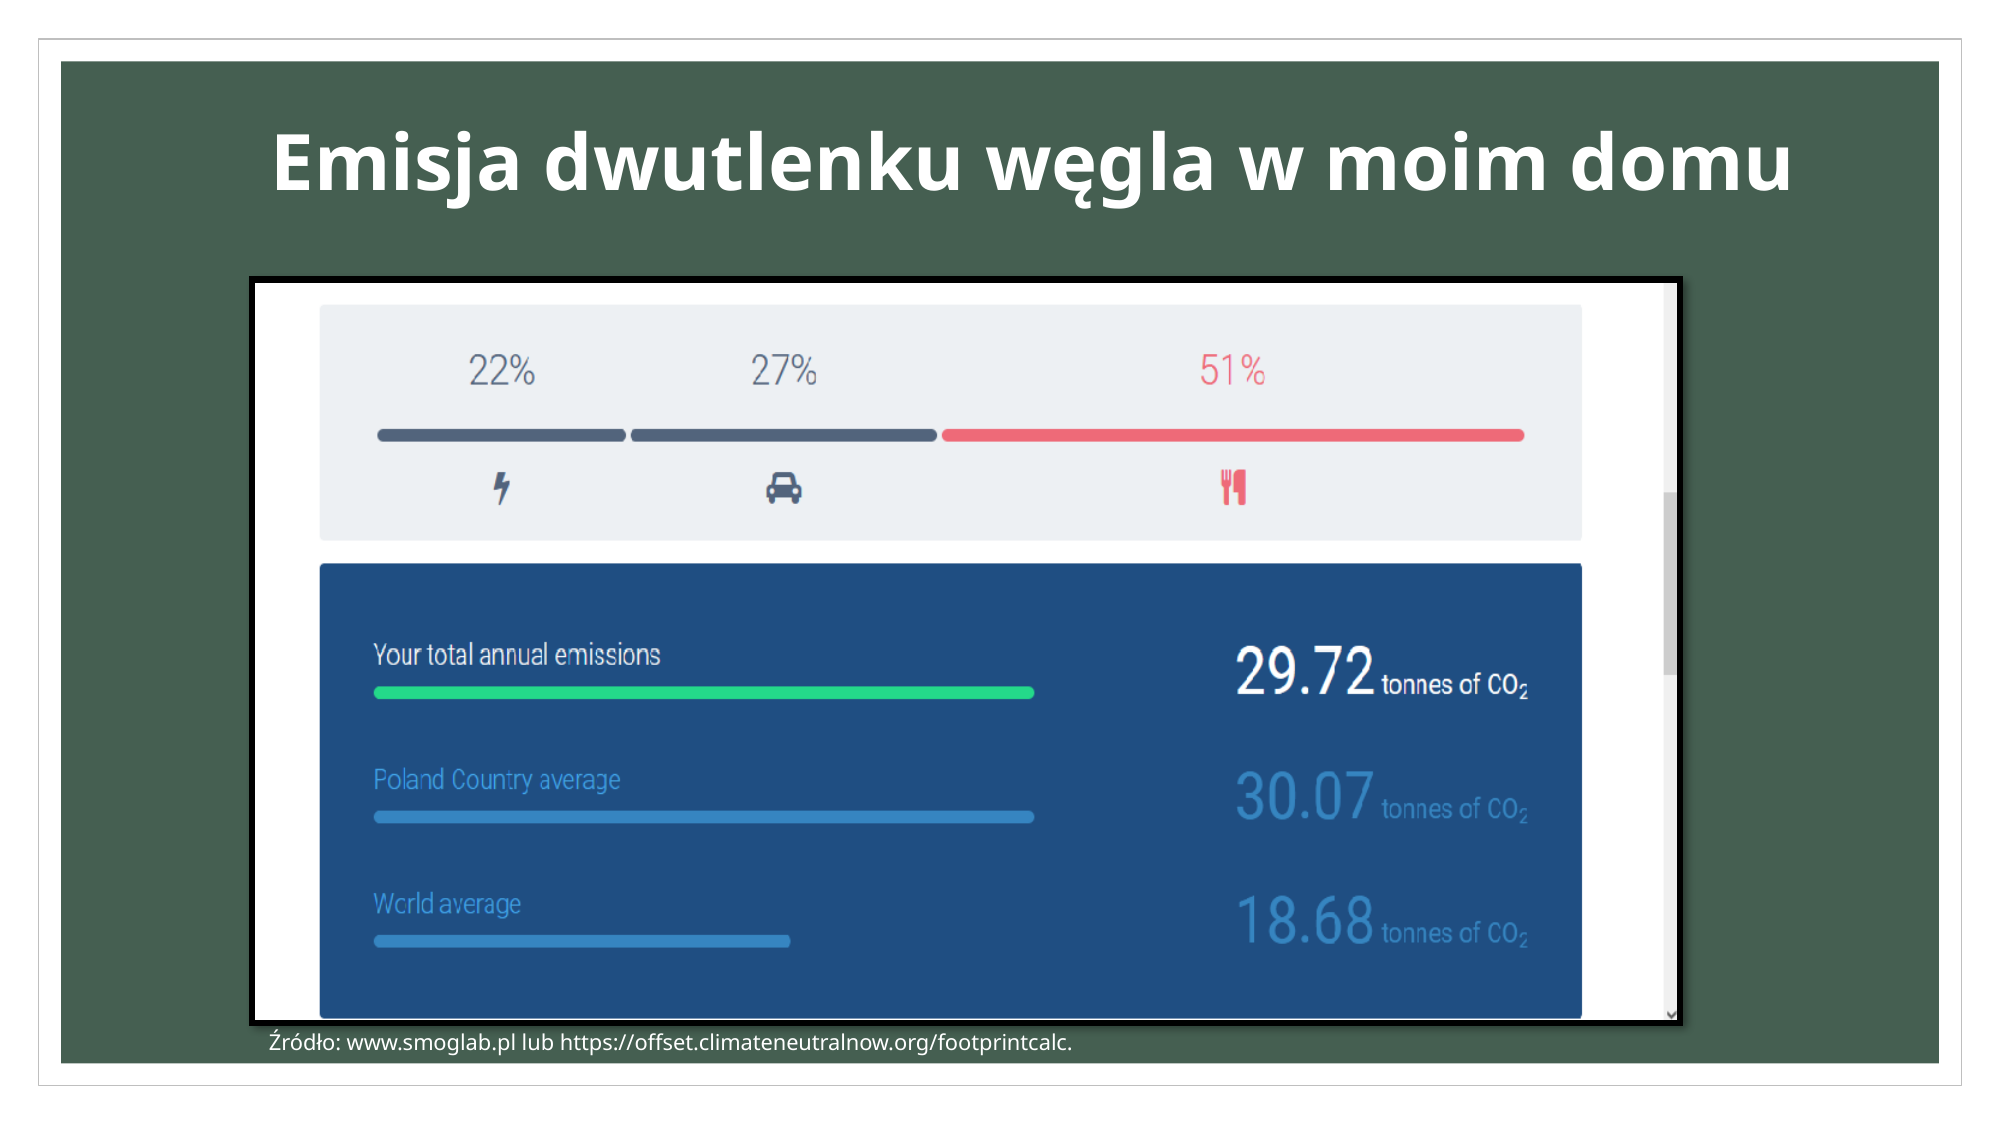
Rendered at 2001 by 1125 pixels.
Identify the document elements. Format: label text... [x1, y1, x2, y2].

title Emisja dwutlenku węgla w moim domu [255, 91, 1882, 239]
text_box Źródło: www.smoglab.pl lub https://offset.climateneutralnow.org/footprintcalc. [254, 1027, 1090, 1063]
picture [255, 282, 1677, 1020]
